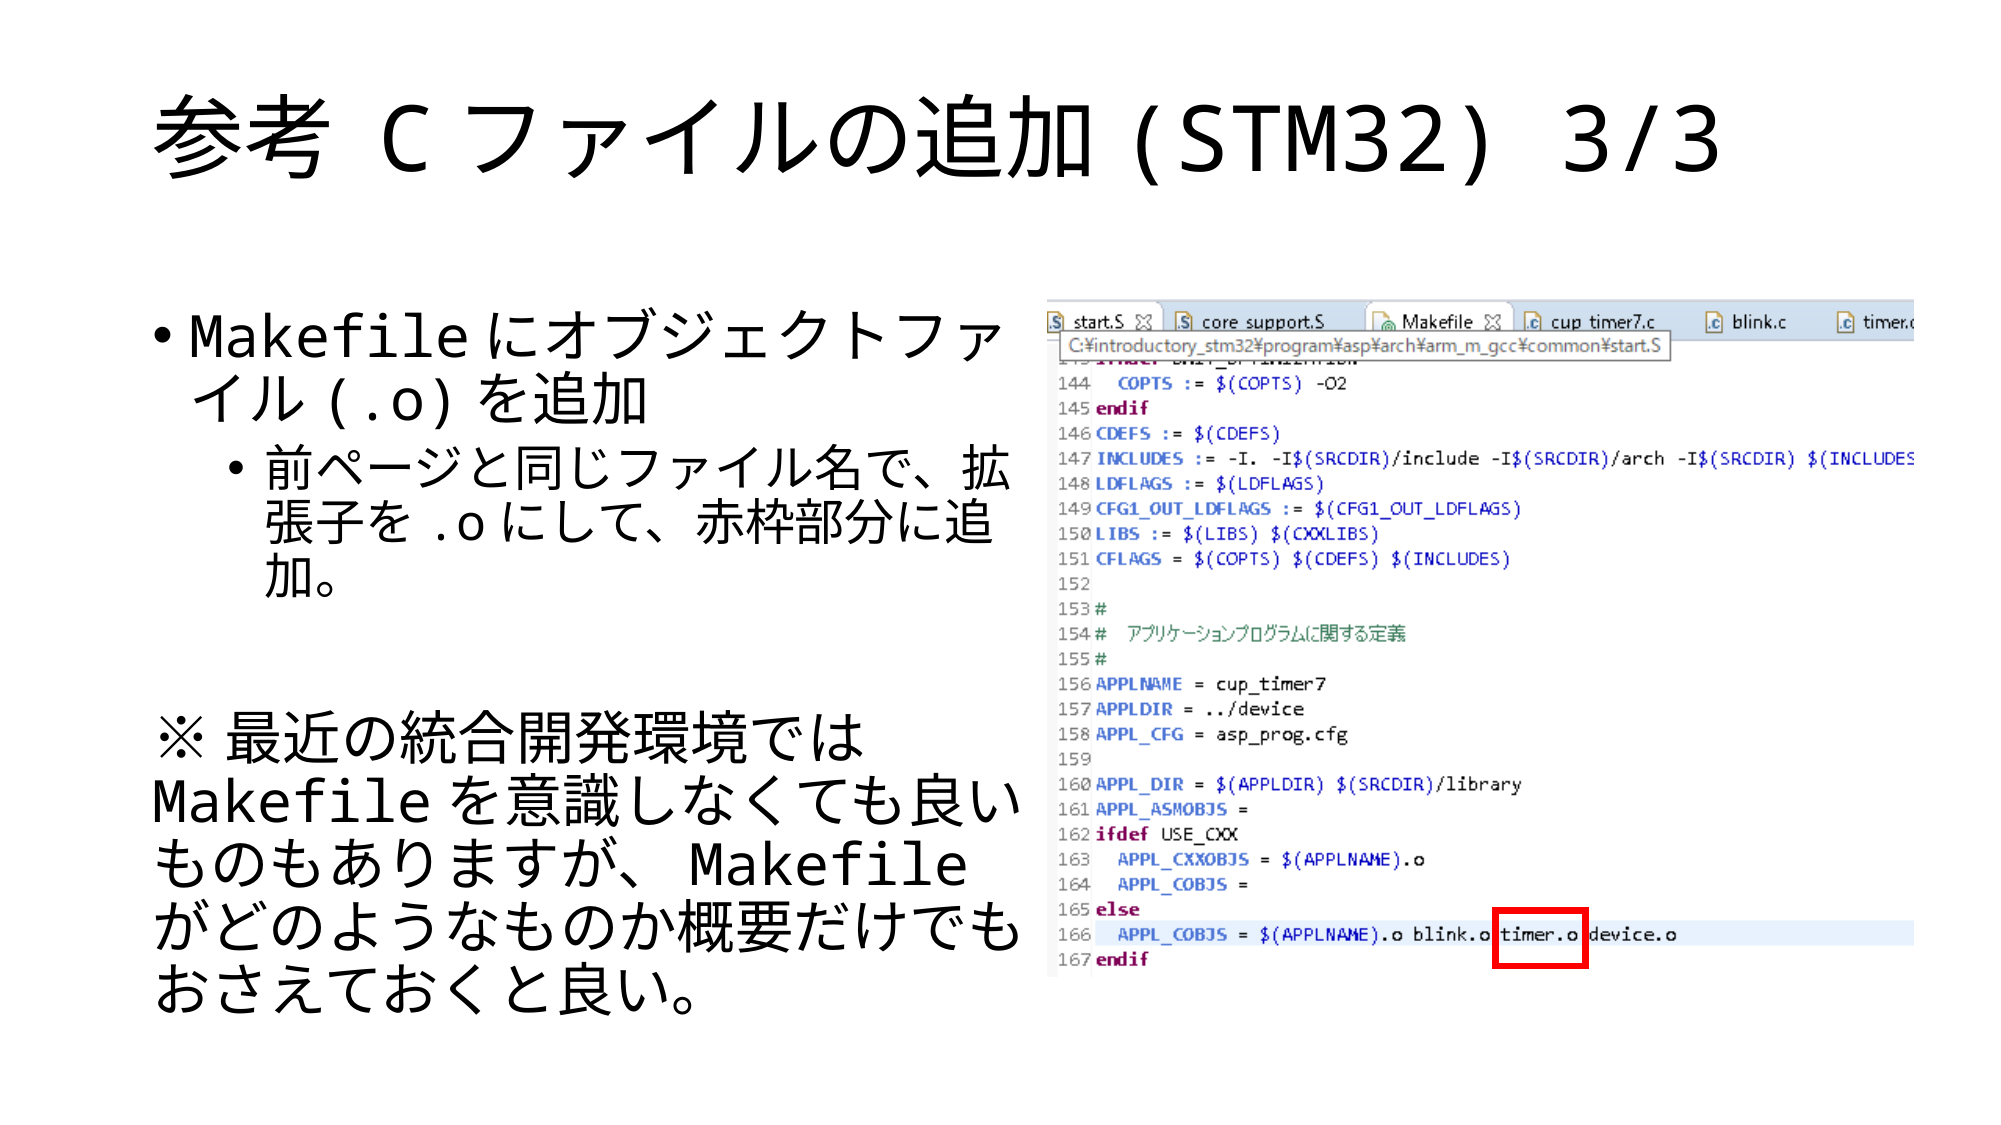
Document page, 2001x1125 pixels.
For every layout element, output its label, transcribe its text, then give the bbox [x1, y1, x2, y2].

title 参考 Cファイルの追加(STM32) 3/3 [137, 59, 1863, 223]
list Makefileにオブジェクトファイル(.o)を追加 前ページと同じファイル名で、拡張子を.oにして、赤枠部分に追加。 ※最近の統合開発環境ではMakefileを意識しなくても良いものもありますが、Makefileがどのようなものか概要だけでもおさえておくと良い。 [137, 299, 1048, 1014]
picture [1047, 299, 1914, 977]
